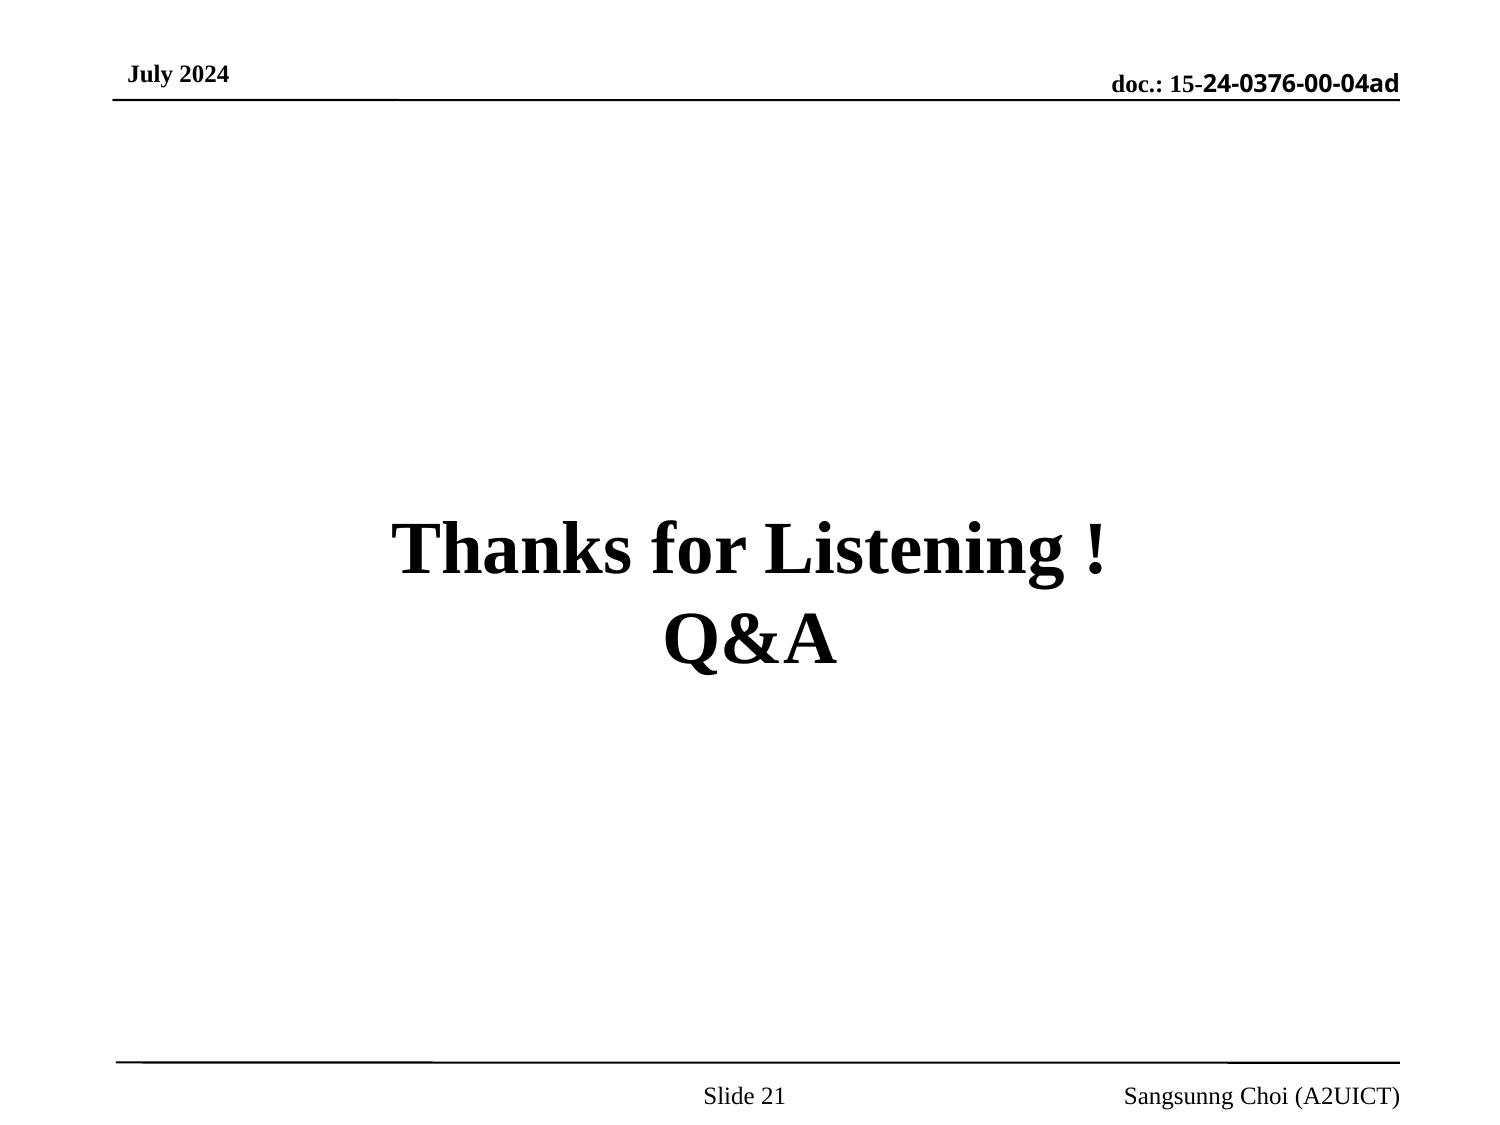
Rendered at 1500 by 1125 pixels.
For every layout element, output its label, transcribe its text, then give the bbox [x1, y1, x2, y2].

slide_number Slide 21 [690, 1075, 799, 1115]
text_box Thanks for Listening ! Q&A [376, 491, 1124, 687]
